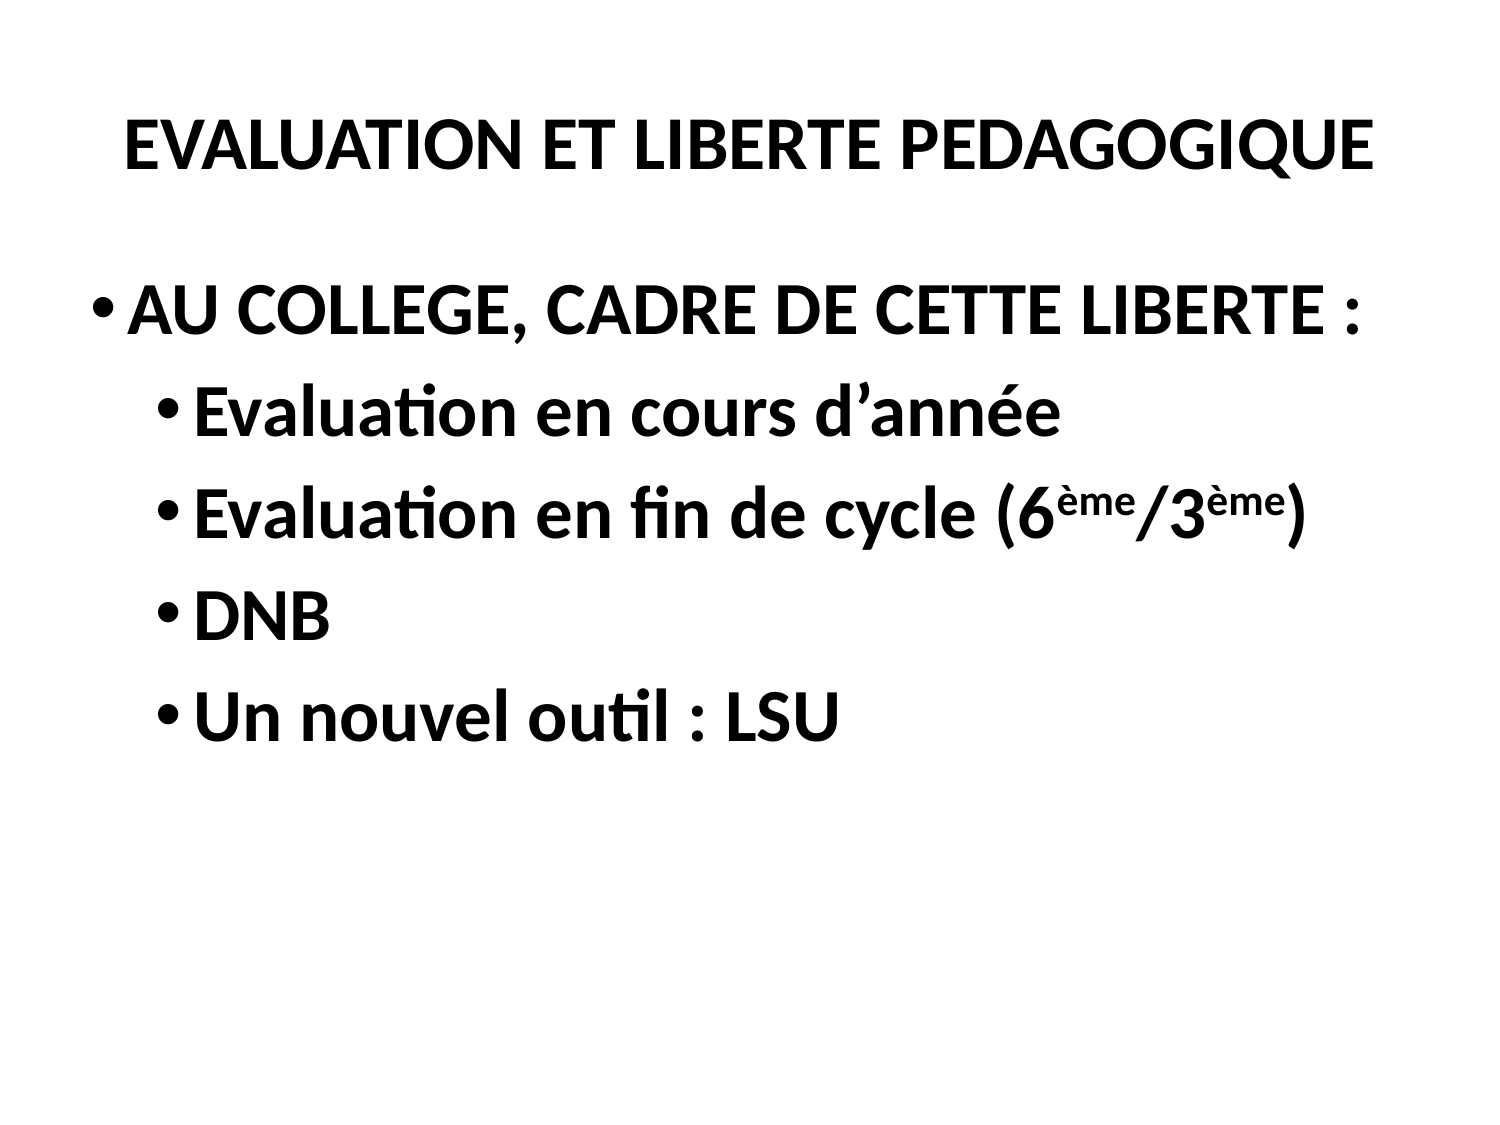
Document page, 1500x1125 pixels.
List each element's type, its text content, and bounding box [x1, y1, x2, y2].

title EVALUATION ET LIBERTE PEDAGOGIQUE [75, 45, 1425, 233]
list AU COLLEGE, CADRE DE CETTE LIBERTE : Evaluation en cours d’année Evaluation en fin de cycle (6ème/3ème) DNB Un nouvel outil : LSU [75, 262, 1425, 1005]
